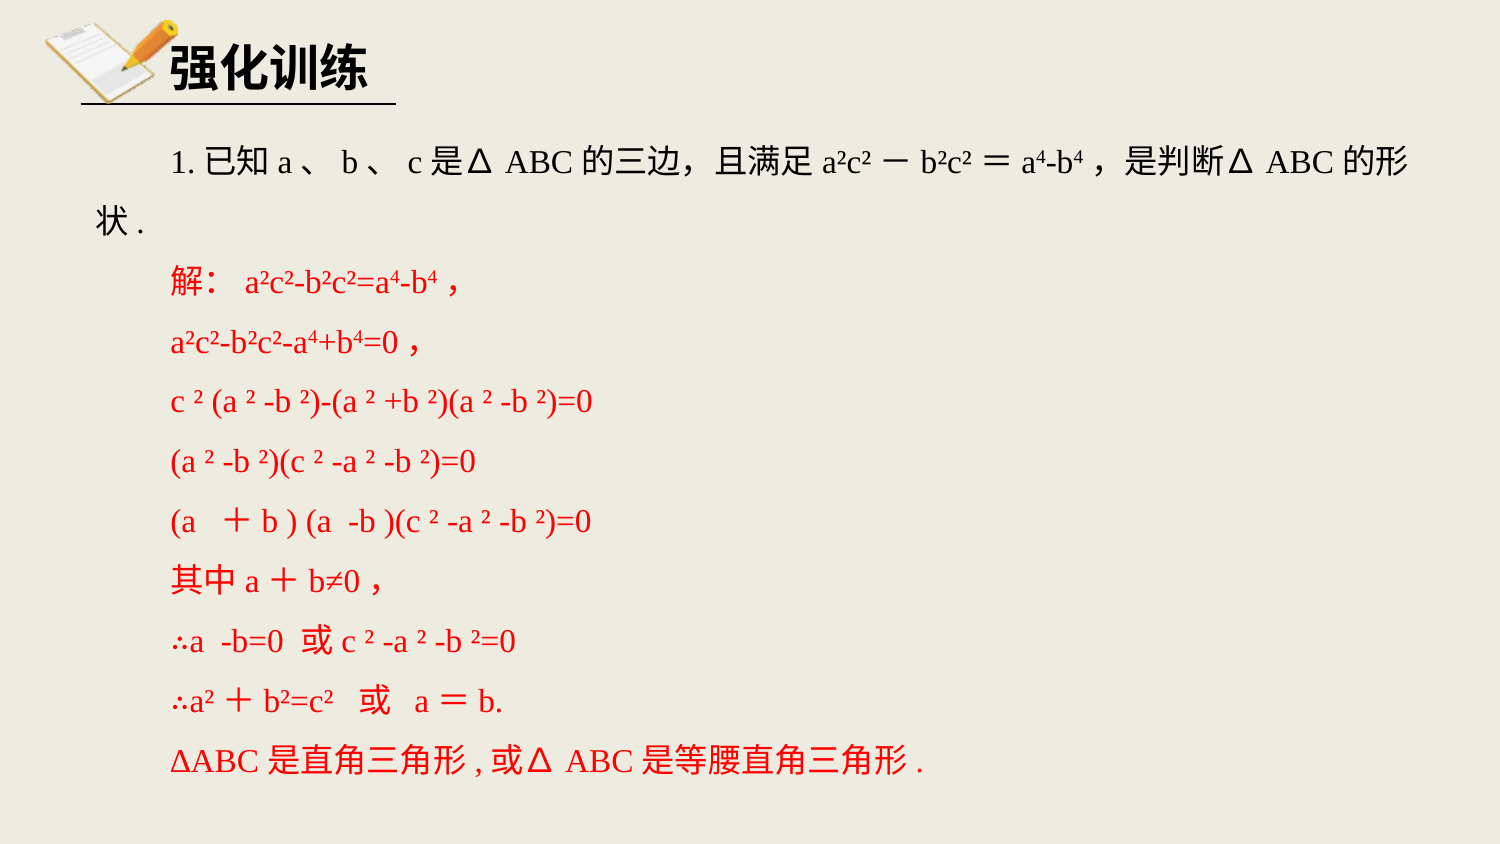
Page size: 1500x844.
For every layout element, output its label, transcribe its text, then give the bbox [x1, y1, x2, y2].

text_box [44, 19, 396, 105]
text_box 1.已知a、b、c是∆ABC的三边，且满足a²c²－b²c²＝a4-b4，是判断∆ABC的形状. 解：a²c²-b²c²=a4-b4， a²c²-b²c²-a4+b4=0， c ² (a ² -b ²)-(a ² +b ²)(a ² -b ²)=0 (a ² -b ²)(c ² -a ² -b ²)=0 (a ＋b ) (a -b )(c ² -a ² -b ²)=0 其中a＋b≠0， ∴a -b=0 或c ² -a ² -b ²=0 ∴a²＋b²=c² 或 a＝b. ∆ABC是直角三角形,或∆ABC是等腰直角三角形. [80, 112, 1431, 787]
